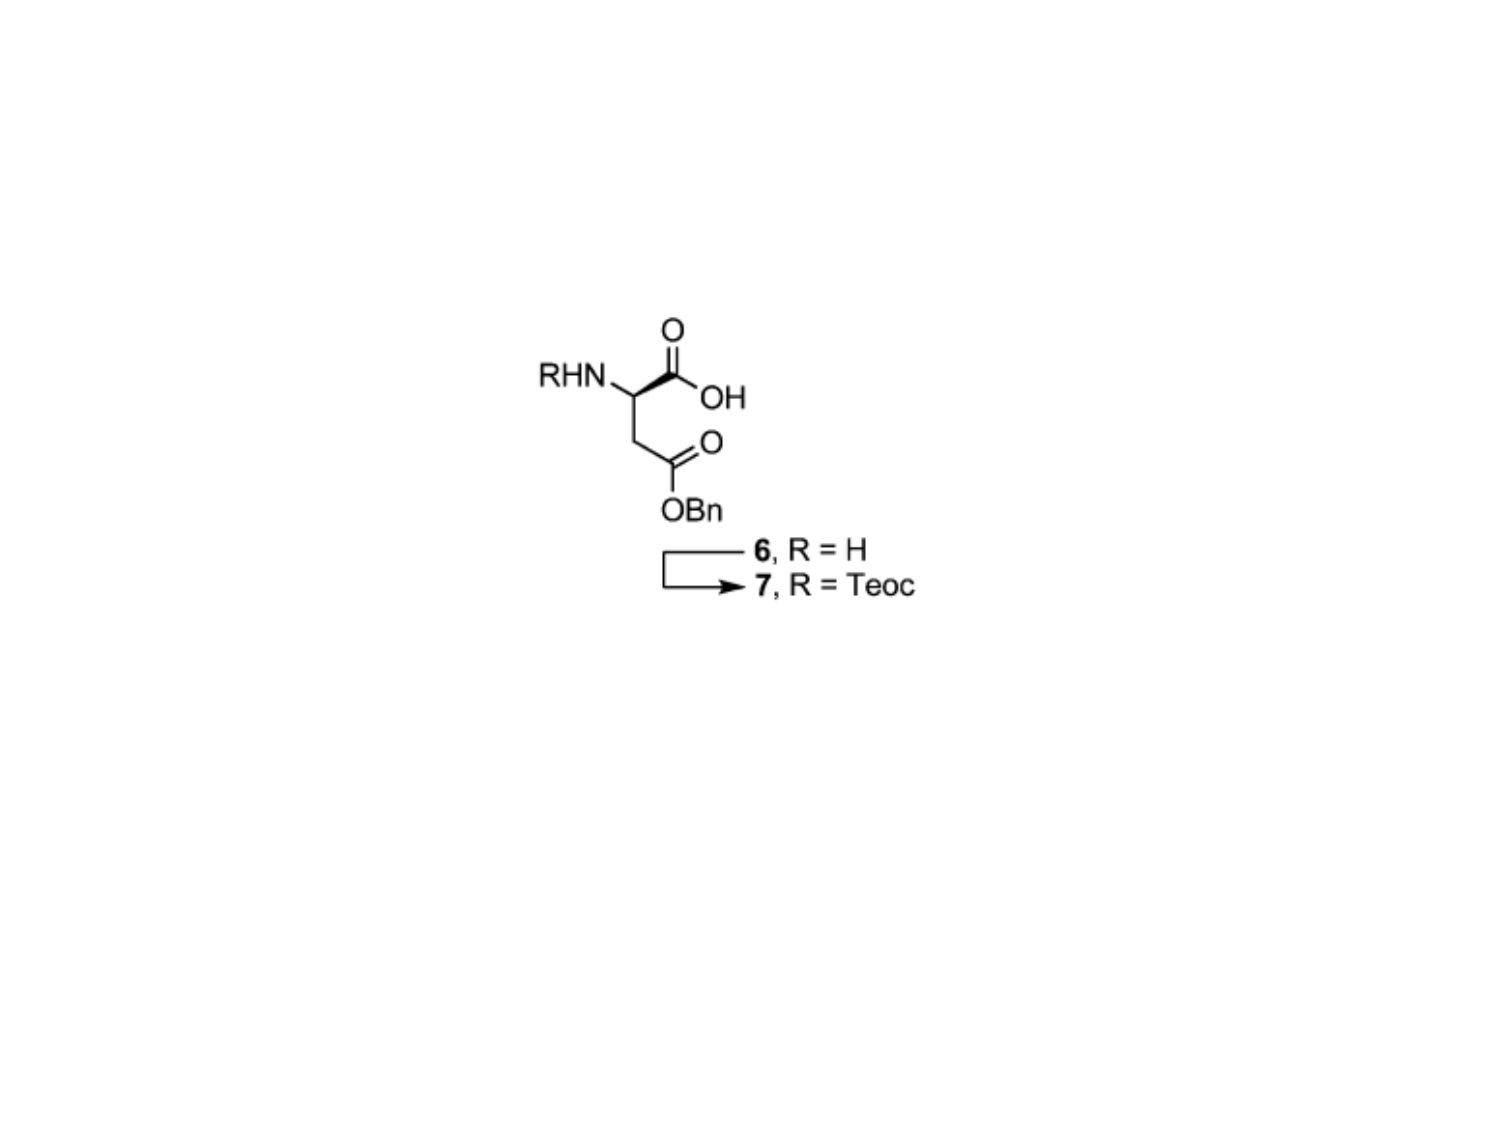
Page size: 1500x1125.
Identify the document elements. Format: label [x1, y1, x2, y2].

picture [462, 287, 949, 626]
